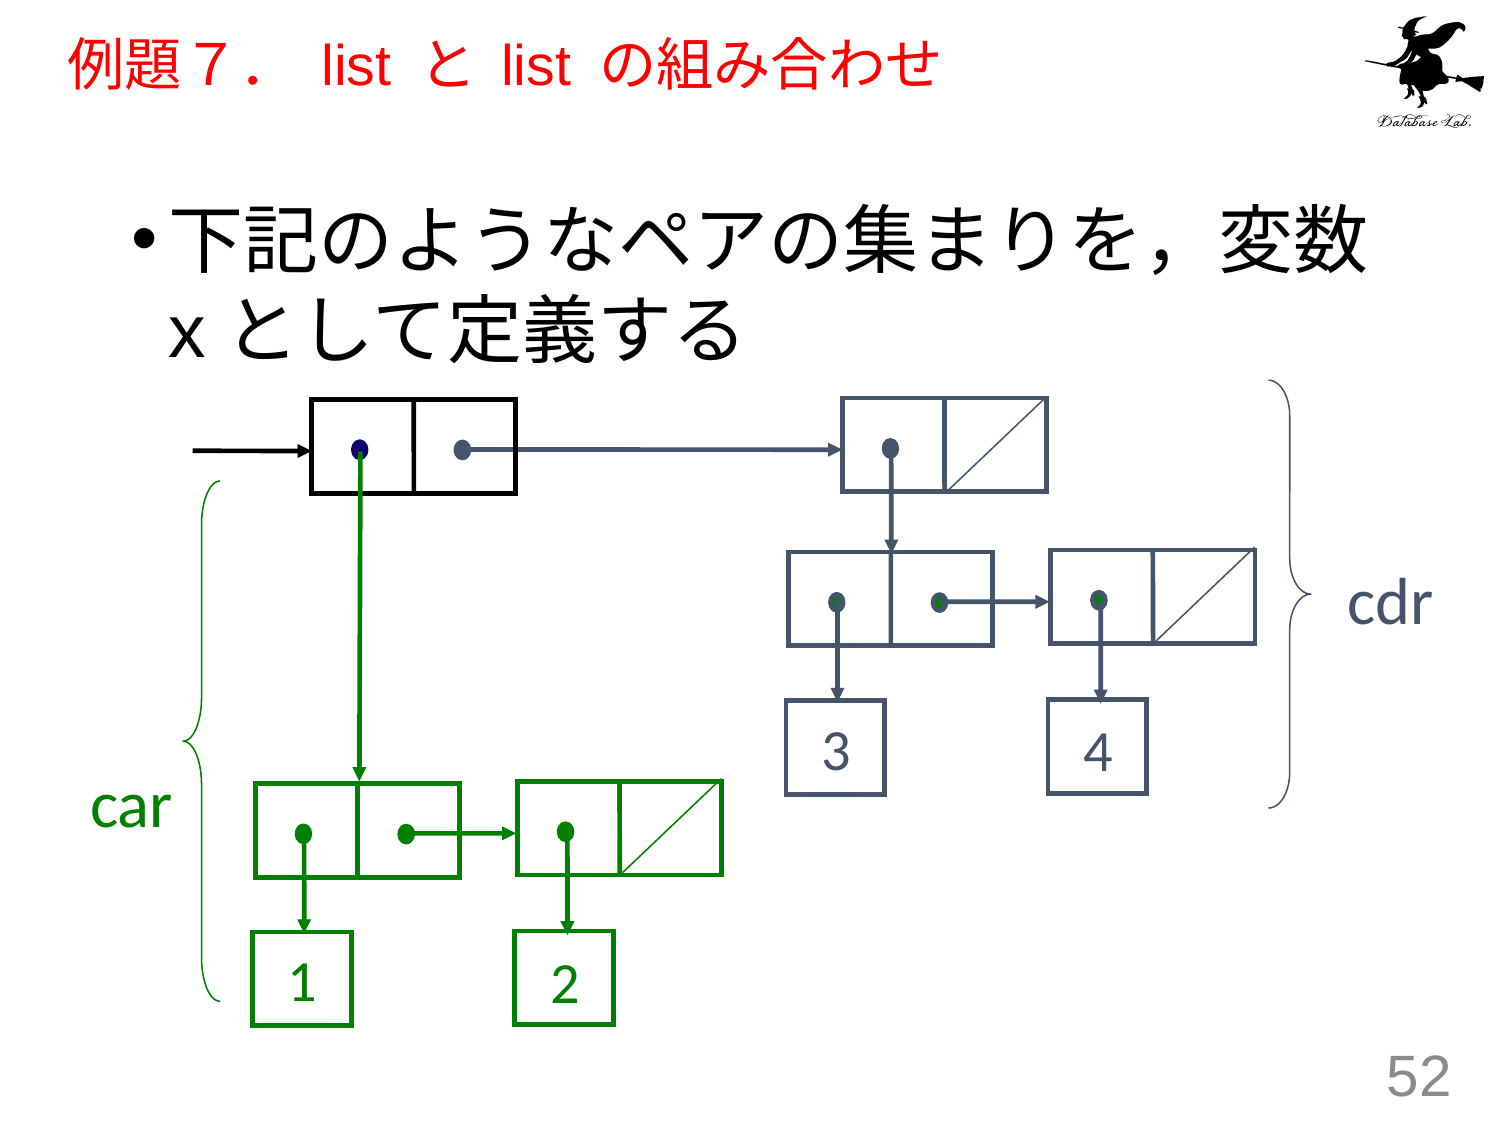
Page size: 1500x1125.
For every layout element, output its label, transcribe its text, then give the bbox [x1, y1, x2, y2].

text_box [1094, 602, 1107, 704]
text_box [399, 826, 413, 843]
text_box [785, 700, 885, 795]
text_box [561, 833, 574, 936]
text_box [1268, 380, 1311, 809]
text_box [353, 451, 366, 782]
text_box [297, 831, 311, 934]
text_box cdr [1332, 550, 1449, 646]
text_box [1050, 549, 1255, 644]
text_box 4 [1068, 706, 1129, 791]
text_box [938, 595, 1050, 609]
text_box [297, 825, 310, 842]
text_box [842, 398, 944, 492]
text_box [183, 481, 220, 1002]
picture [1362, 14, 1486, 130]
text_box [514, 930, 614, 1025]
text_box [788, 552, 890, 646]
text_box [517, 781, 619, 875]
text_box 1 [273, 935, 333, 1021]
title 例題７． list と list の組み合わせ [52, 28, 1441, 106]
text_box [405, 827, 517, 840]
text_box [620, 781, 722, 875]
list 下記のようなペアの集まりを，変数xとして定義する [116, 184, 1392, 408]
text_box car [75, 753, 189, 848]
text_box [516, 443, 843, 456]
text_box [311, 399, 413, 494]
text_box [884, 440, 897, 457]
text_box [945, 398, 1047, 492]
text_box [933, 594, 947, 611]
text_box [559, 823, 573, 840]
text_box [1047, 699, 1147, 794]
text_box [414, 399, 516, 494]
text_box [255, 783, 357, 878]
text_box [891, 552, 993, 646]
text_box [831, 600, 844, 702]
text_box [192, 444, 312, 458]
text_box 2 [535, 937, 595, 1023]
text_box [353, 441, 367, 458]
text_box 3 [806, 704, 866, 790]
text_box [830, 594, 844, 611]
slide_number 52 [1129, 1042, 1467, 1103]
text_box [1092, 592, 1106, 609]
text_box [455, 441, 469, 459]
text_box [358, 783, 460, 878]
text_box [252, 931, 352, 1026]
text_box [885, 449, 898, 554]
